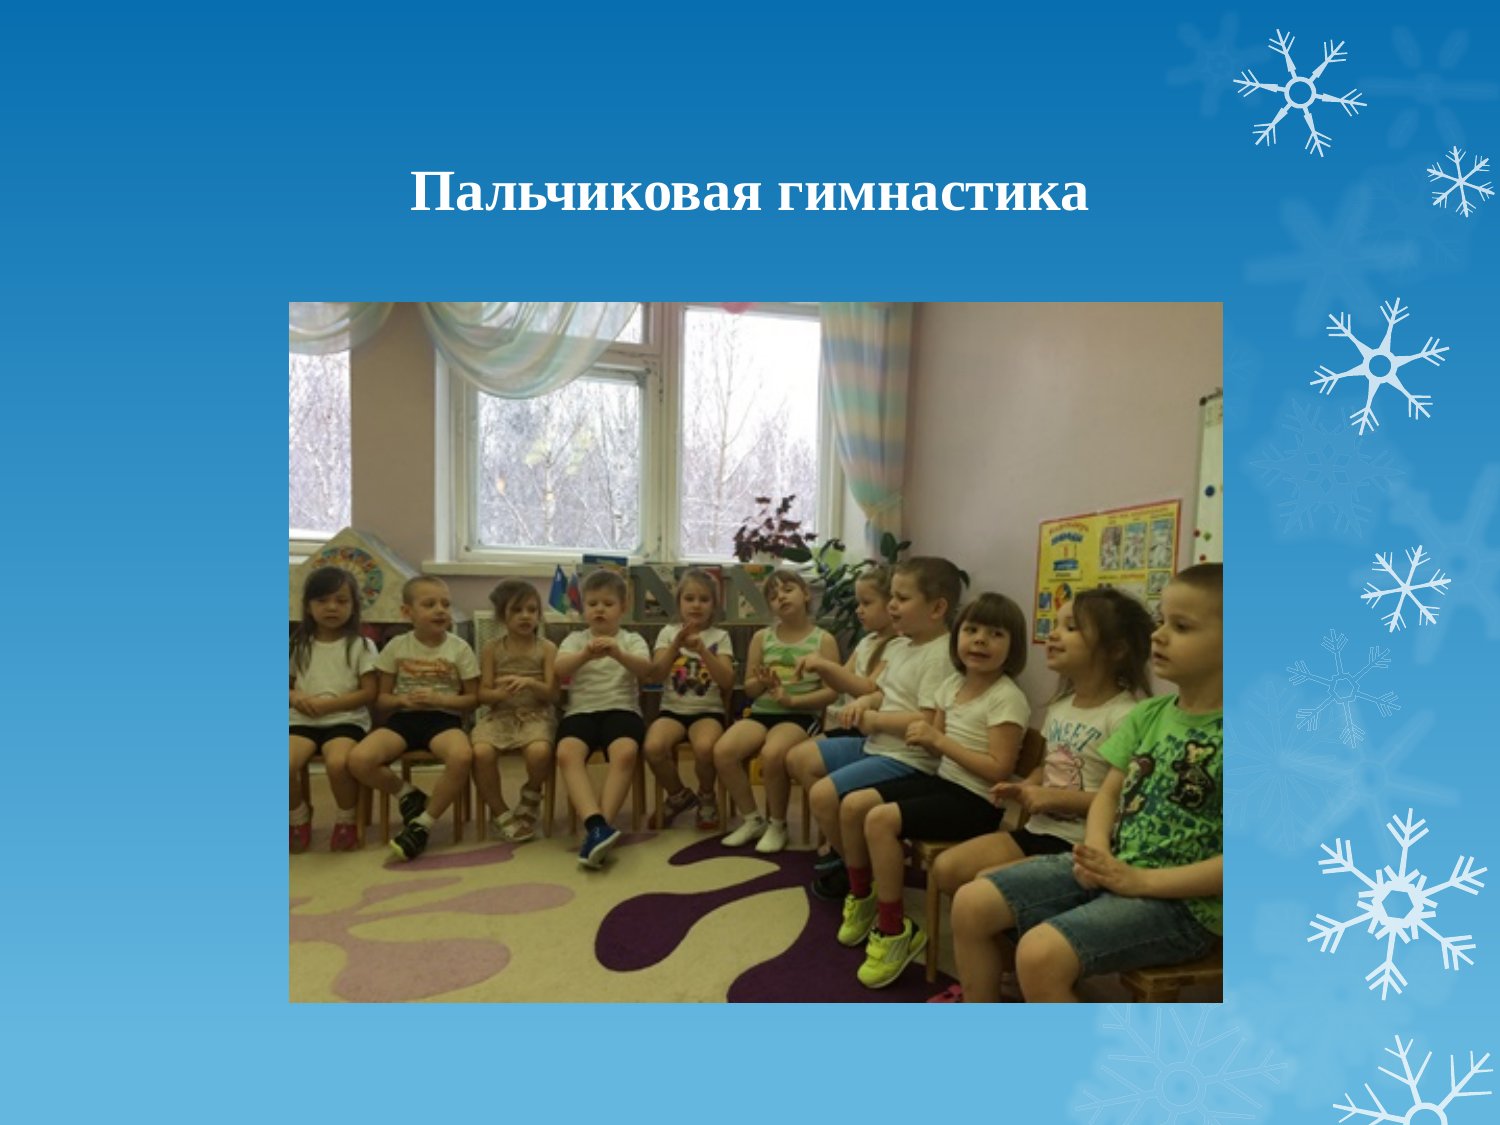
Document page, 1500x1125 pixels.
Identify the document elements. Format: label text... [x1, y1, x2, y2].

picture [288, 302, 1224, 1004]
title Пальчиковая гимнастика [165, 110, 1335, 263]
